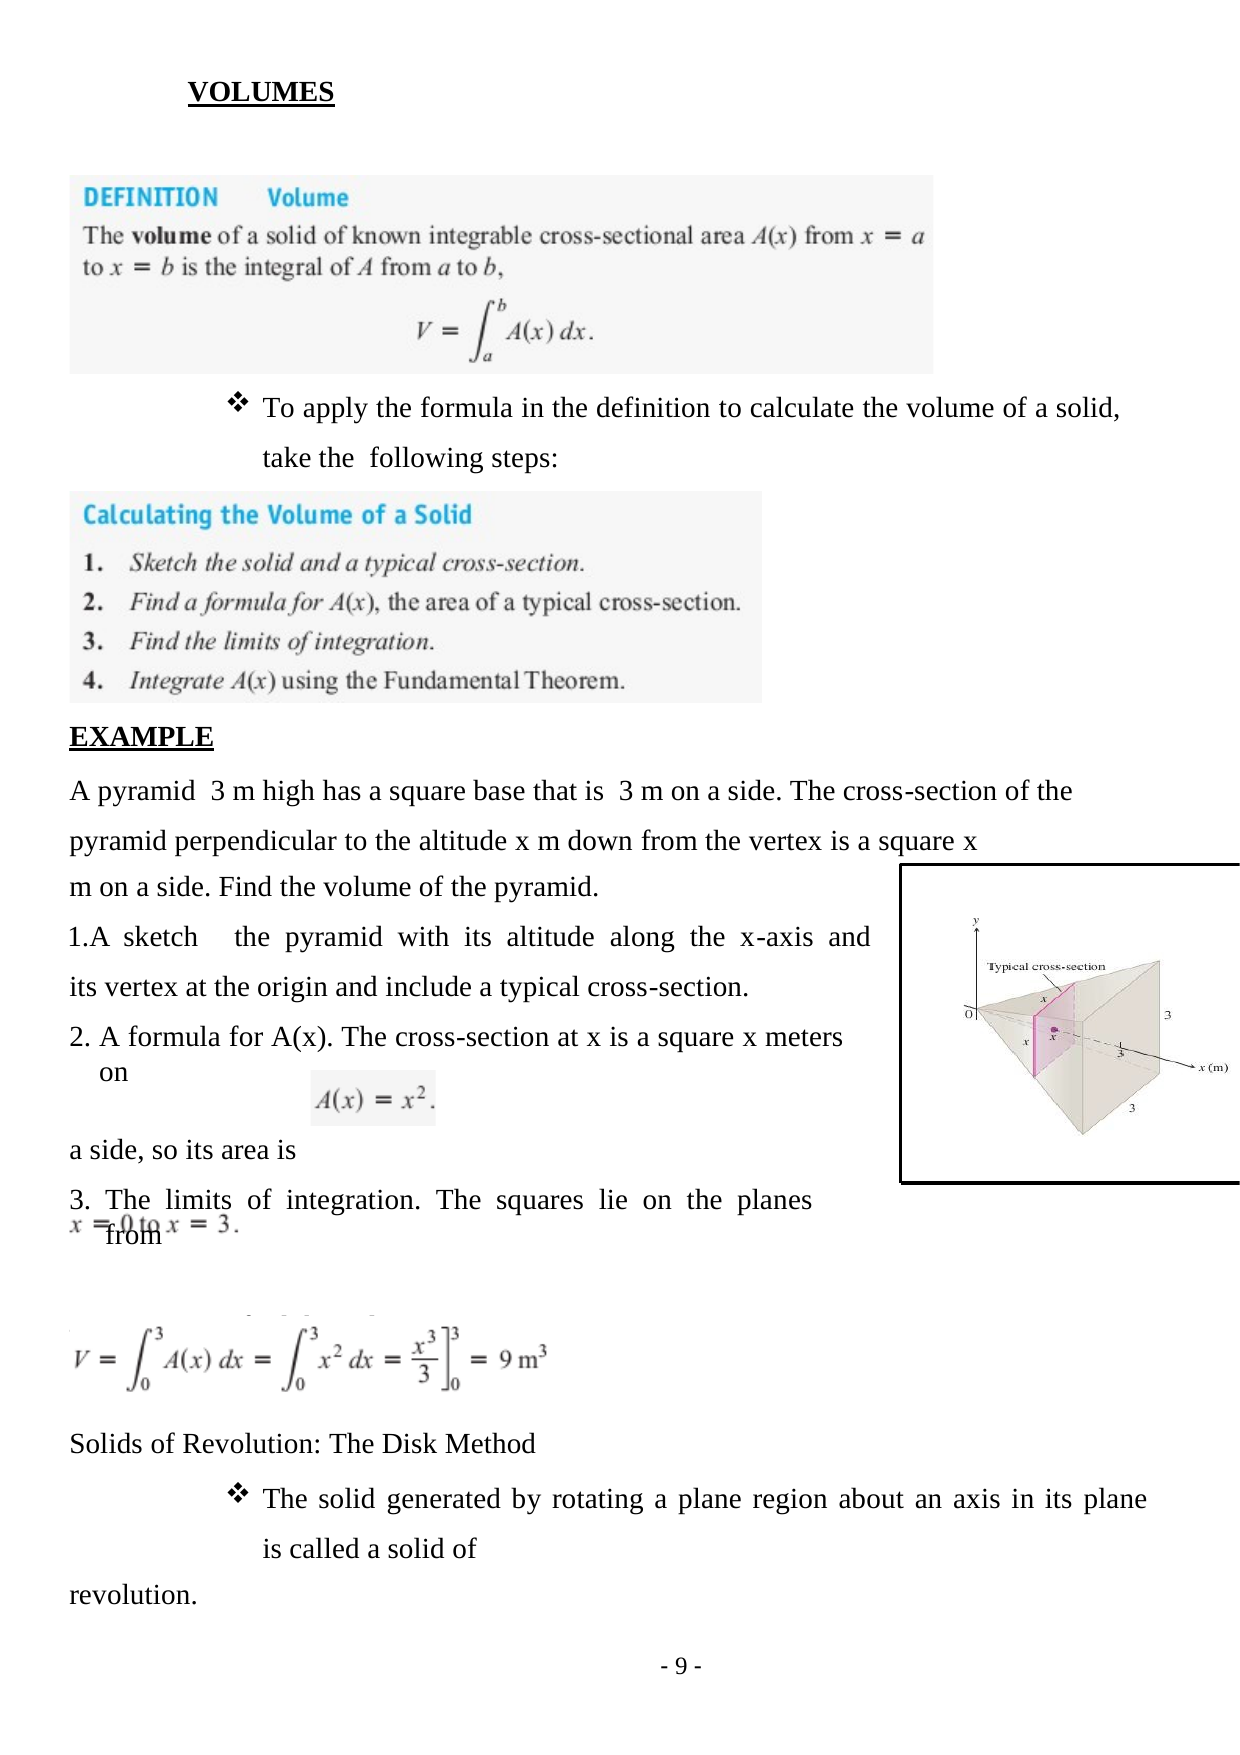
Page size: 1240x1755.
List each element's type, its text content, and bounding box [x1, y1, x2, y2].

slide_number - 1 - [652, 1650, 717, 1686]
text_box [69, 1316, 570, 1411]
text_box Solids of Revolution: The Disk Method The solid generated by rotating a plane region about an axis in its plane is called a solid of revolution. [67, 1424, 1178, 1613]
text_box [69, 175, 934, 374]
text_box EXAMPLE A pyramid 3 m high has a square base that is 3 m on a side. The cross-section of the pyramid perpendicular to the altitude x m down from the vertex is a square x m on a side. Find the volume of the pyramid. A sketch the pyramid with its altitude along the x-axis and its vertex at the origin and include a typical cross-section. A formula for A(x). The cross-section at x is a square x meters on a side, so its area is The limits of integration. The squares lie on the planes from Integrate to find the volume [67, 717, 1171, 1301]
text_box To apply the formula in the definition to calculate the volume of a solid, take the following steps: [222, 372, 1178, 476]
text_box VOLUMES [185, 72, 338, 110]
text_box [947, 911, 1234, 1137]
text_box [69, 491, 762, 703]
text_box [900, 864, 1240, 1184]
